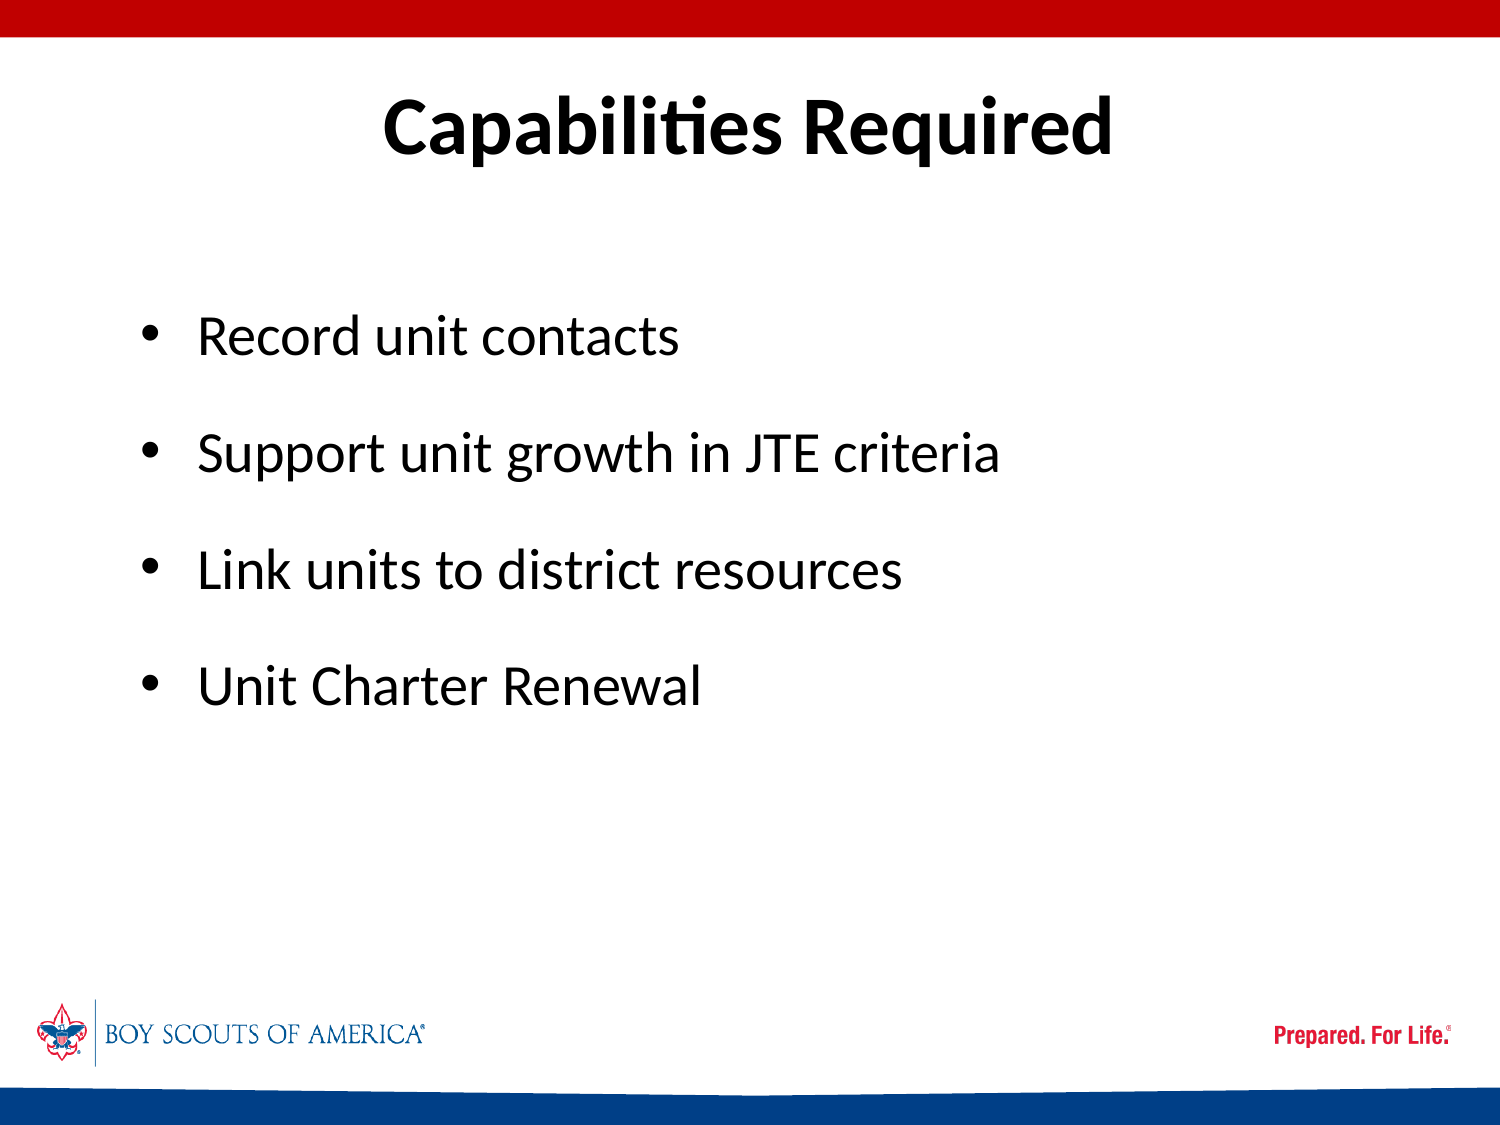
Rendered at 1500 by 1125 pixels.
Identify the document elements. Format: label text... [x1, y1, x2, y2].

list Record unit contacts Support unit growth in JTE criteria Link units to district resources Unit Charter Renewal [124, 262, 1251, 812]
title Capabilities Required [74, 54, 1426, 188]
picture [37, 999, 425, 1067]
